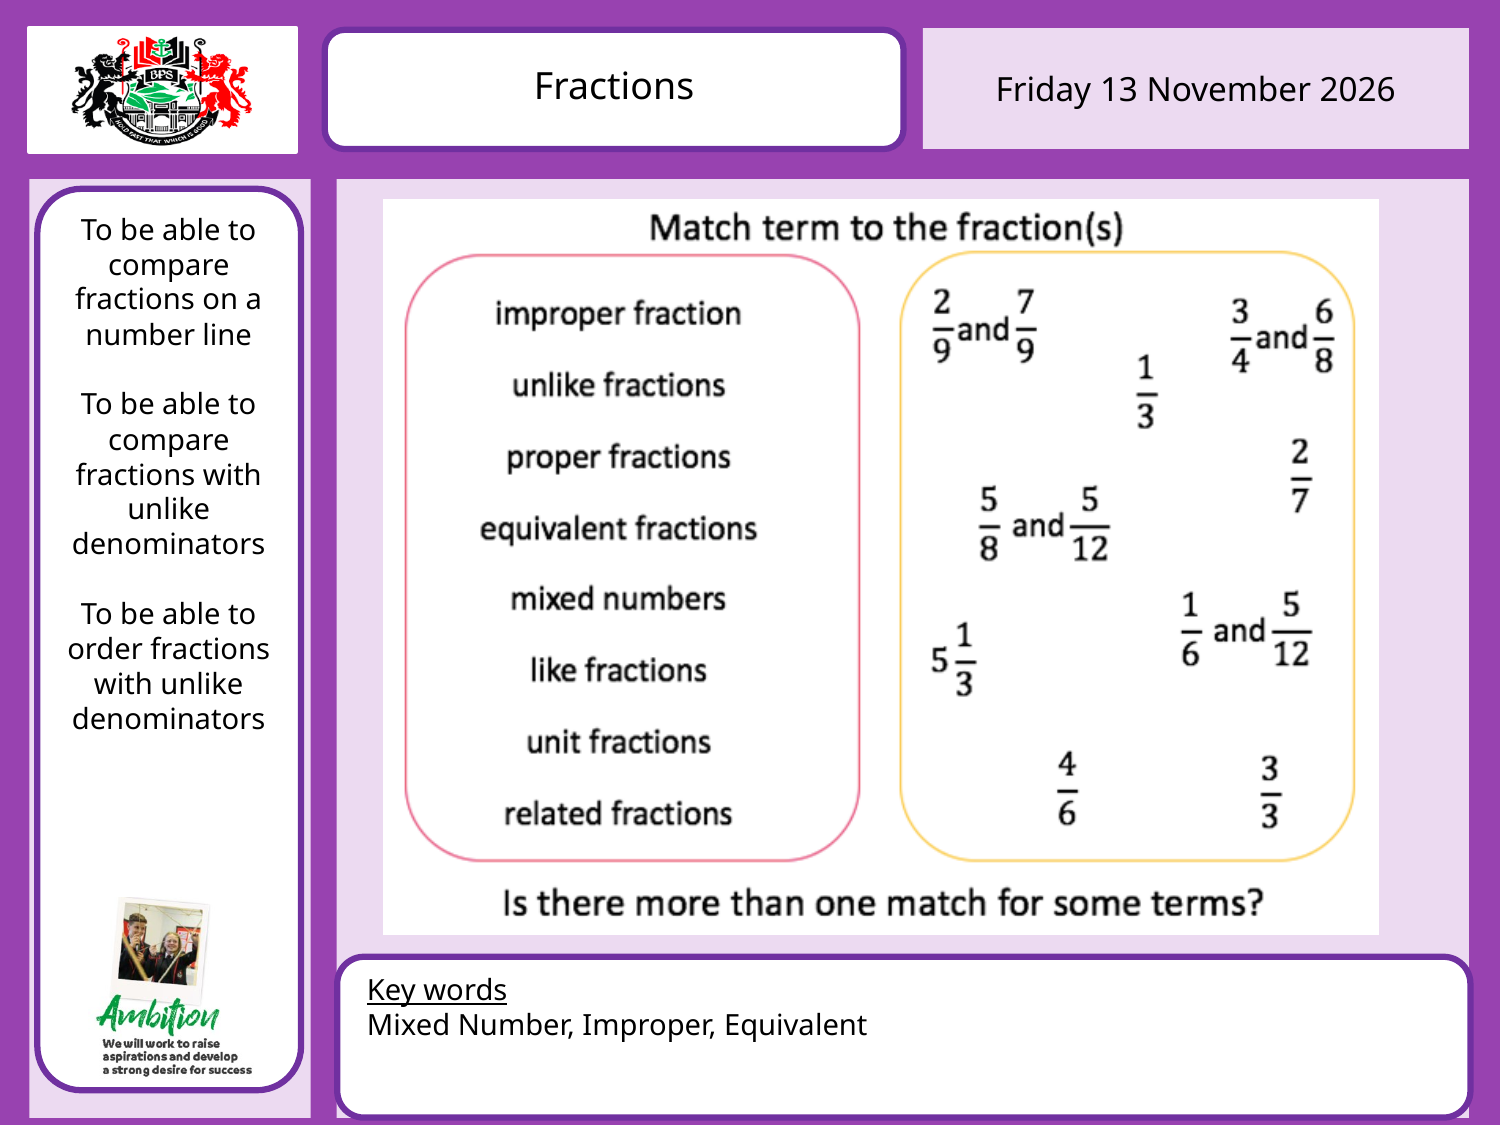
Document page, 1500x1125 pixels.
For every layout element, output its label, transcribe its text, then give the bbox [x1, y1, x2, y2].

text_box [35, 743, 304, 1093]
text_box [322, 27, 906, 54]
text_box [335, 954, 1473, 1120]
text_box To be able to compare fractions on a number line To be able to compare fractions with unlike denominators To be able to order fractions with unlike denominators [31, 203, 307, 743]
picture [0, 0, 1500, 1125]
text_box [322, 115, 906, 152]
text_box [46, 186, 293, 203]
text_box Key words Mixed Number, Improper, Equivalent [352, 964, 1471, 1049]
text_box Fractions [298, 54, 931, 115]
